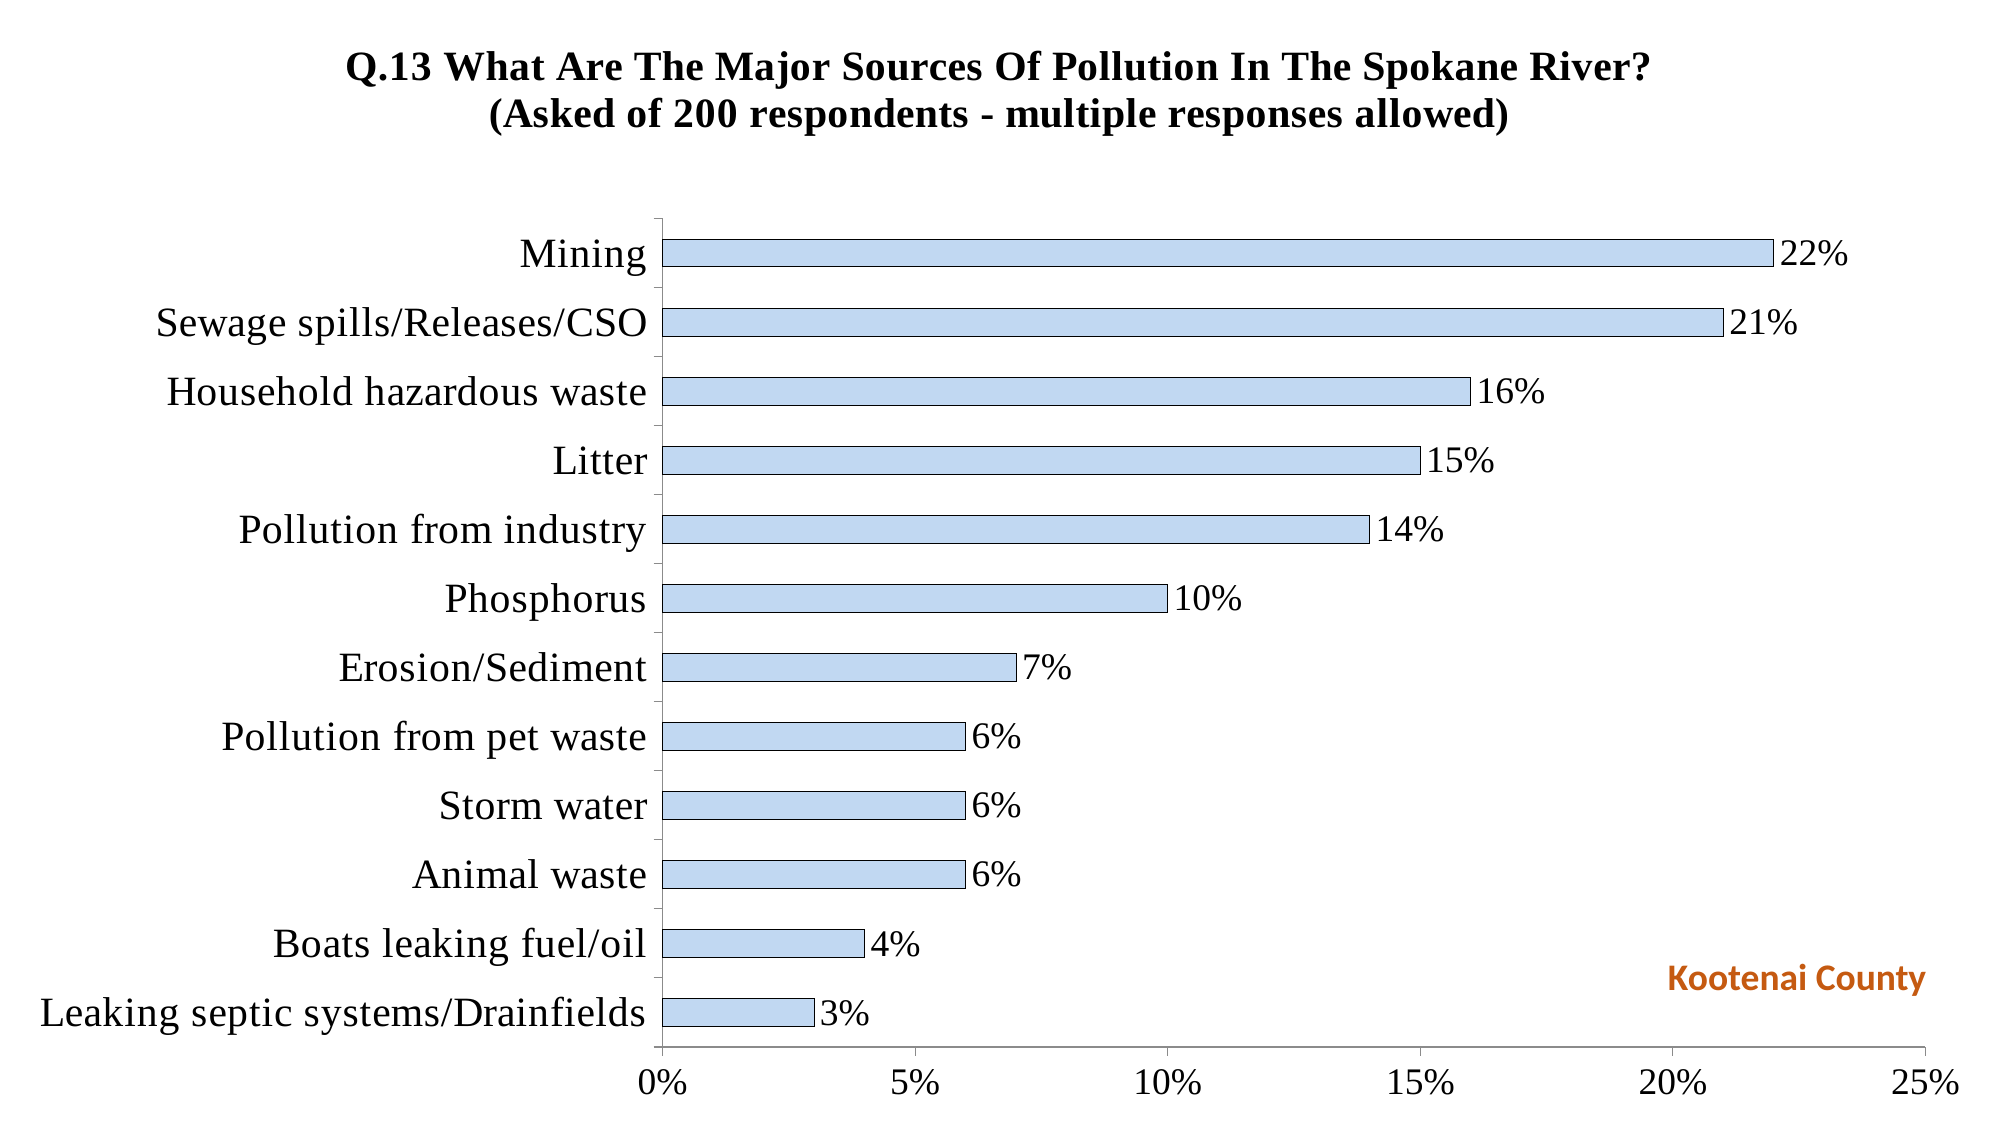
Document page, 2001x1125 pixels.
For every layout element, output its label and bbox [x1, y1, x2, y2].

chart [0, 0, 2000, 1125]
